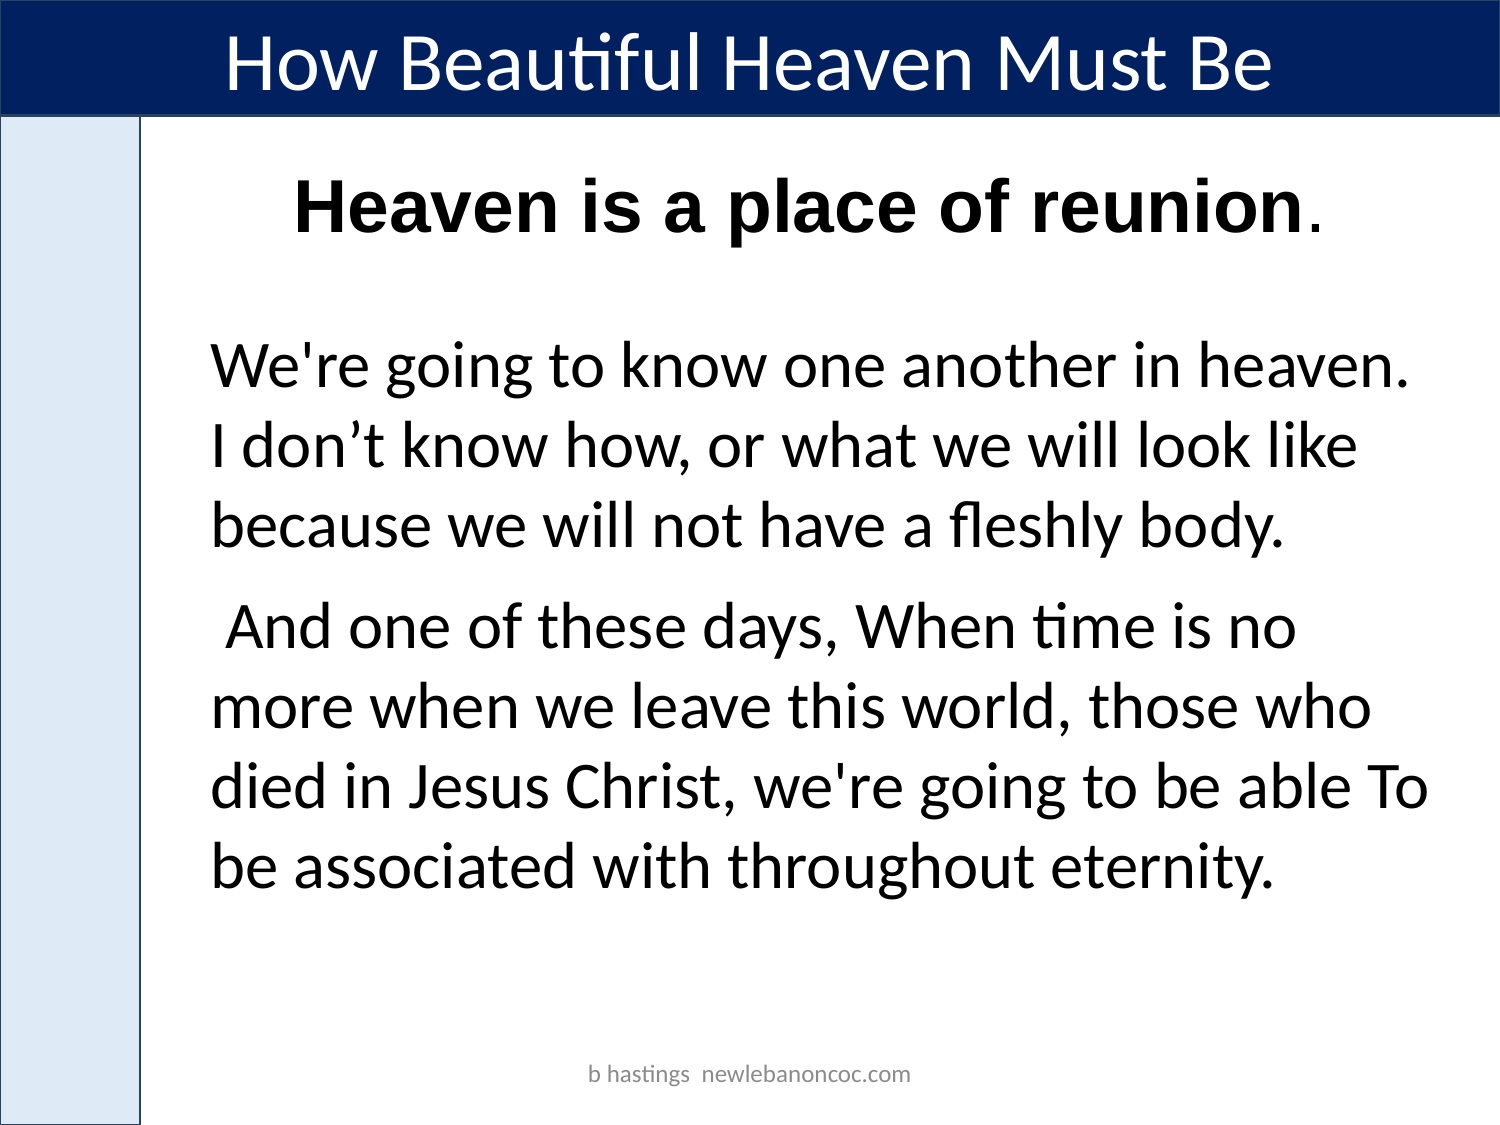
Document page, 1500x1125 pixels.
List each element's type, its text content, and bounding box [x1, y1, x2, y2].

text_box We're going to know one another in heaven. I don’t know how, or what we will look like because we will not have a fleshly body. And one of these days, When time is no more when we leave this world, those who died in Jesus Christ, we're going to be able To be associated with throughout eternity. [195, 313, 1451, 910]
text_box [0, 117, 141, 1125]
text_box How Beautiful Heaven Must Be [0, 0, 1500, 115]
text_box Heaven is a place of reunion. [140, 150, 1500, 256]
footer b hastings newlebanoncoc.com [496, 1042, 1004, 1103]
